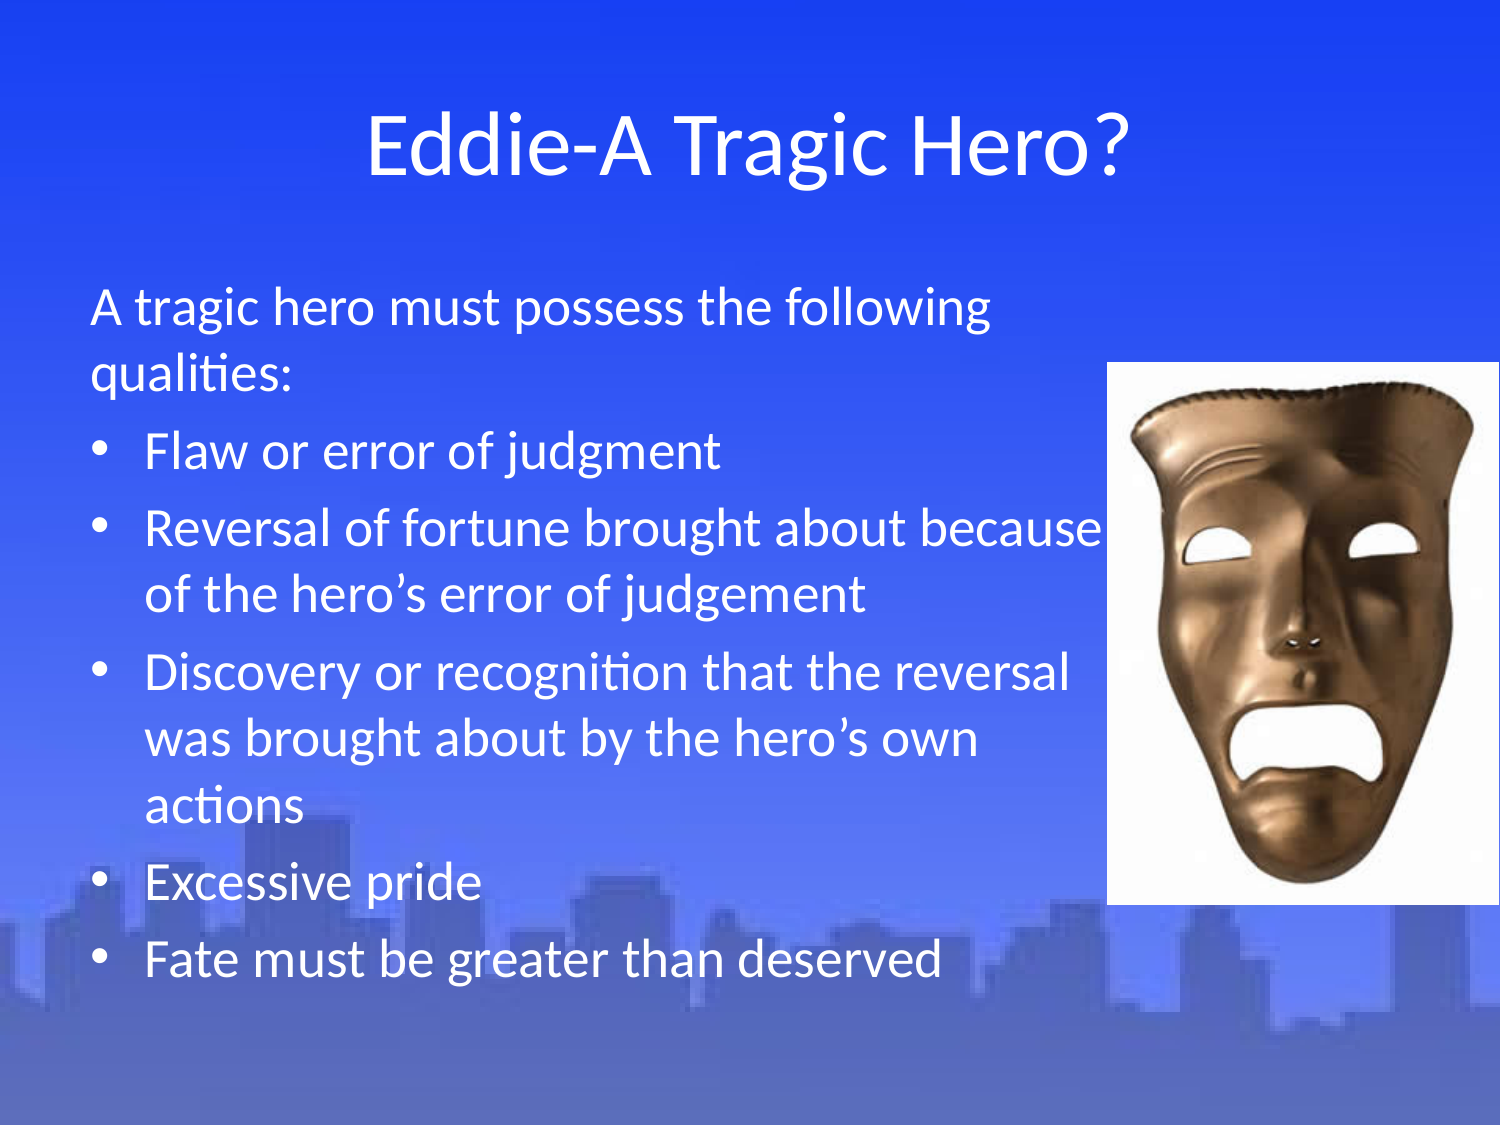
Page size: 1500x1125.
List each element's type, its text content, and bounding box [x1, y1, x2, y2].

list A tragic hero must possess the following qualities: Flaw or error of judgment Reversal of fortune brought about because of the hero’s error of judgement Discovery or recognition that the reversal was brought about by the hero’s own actions Excessive pride Fate must be greater than deserved [75, 262, 1125, 1005]
picture [0, 0, 1500, 1125]
title Eddie-A Tragic Hero? [75, 45, 1425, 233]
